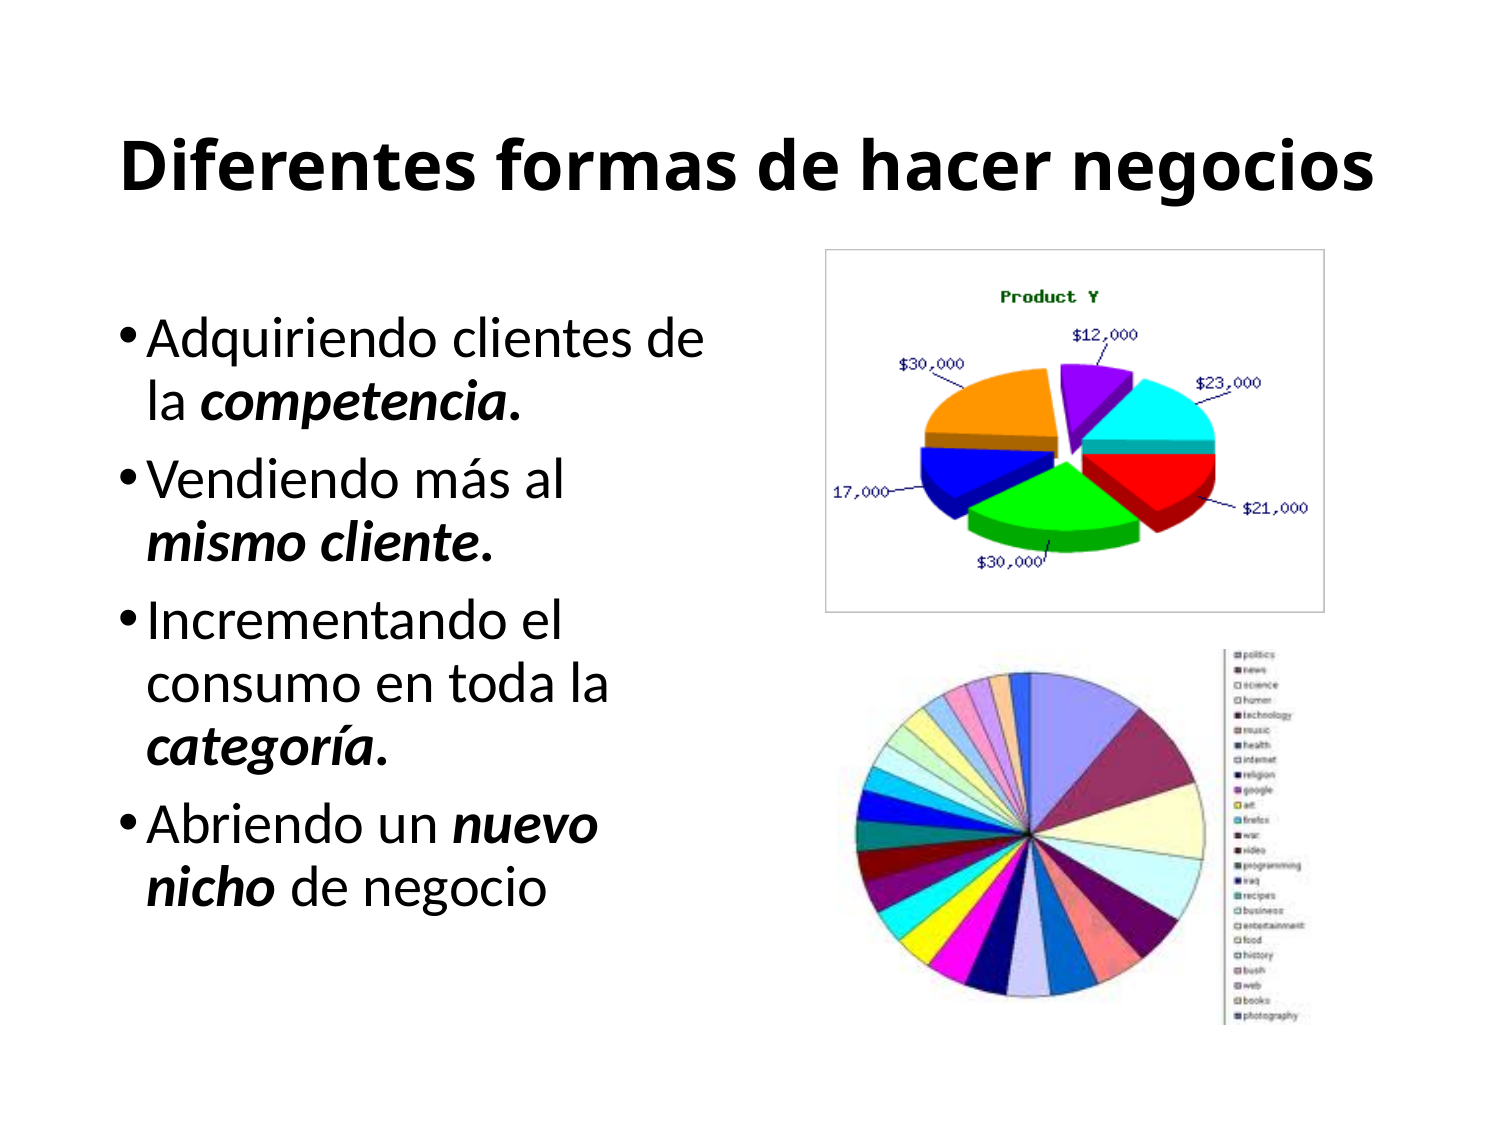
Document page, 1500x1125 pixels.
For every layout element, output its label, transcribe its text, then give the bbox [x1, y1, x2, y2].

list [824, 249, 1325, 613]
title Diferentes formas de hacer negocios [103, 59, 1397, 278]
list Adquiriendo clientes de la competencia. Vendiendo más al mismo cliente. Incrementando el consumo en toda la categoría. Abriendo un nuevo nicho de negocio [103, 299, 741, 1014]
picture [837, 649, 1325, 1025]
